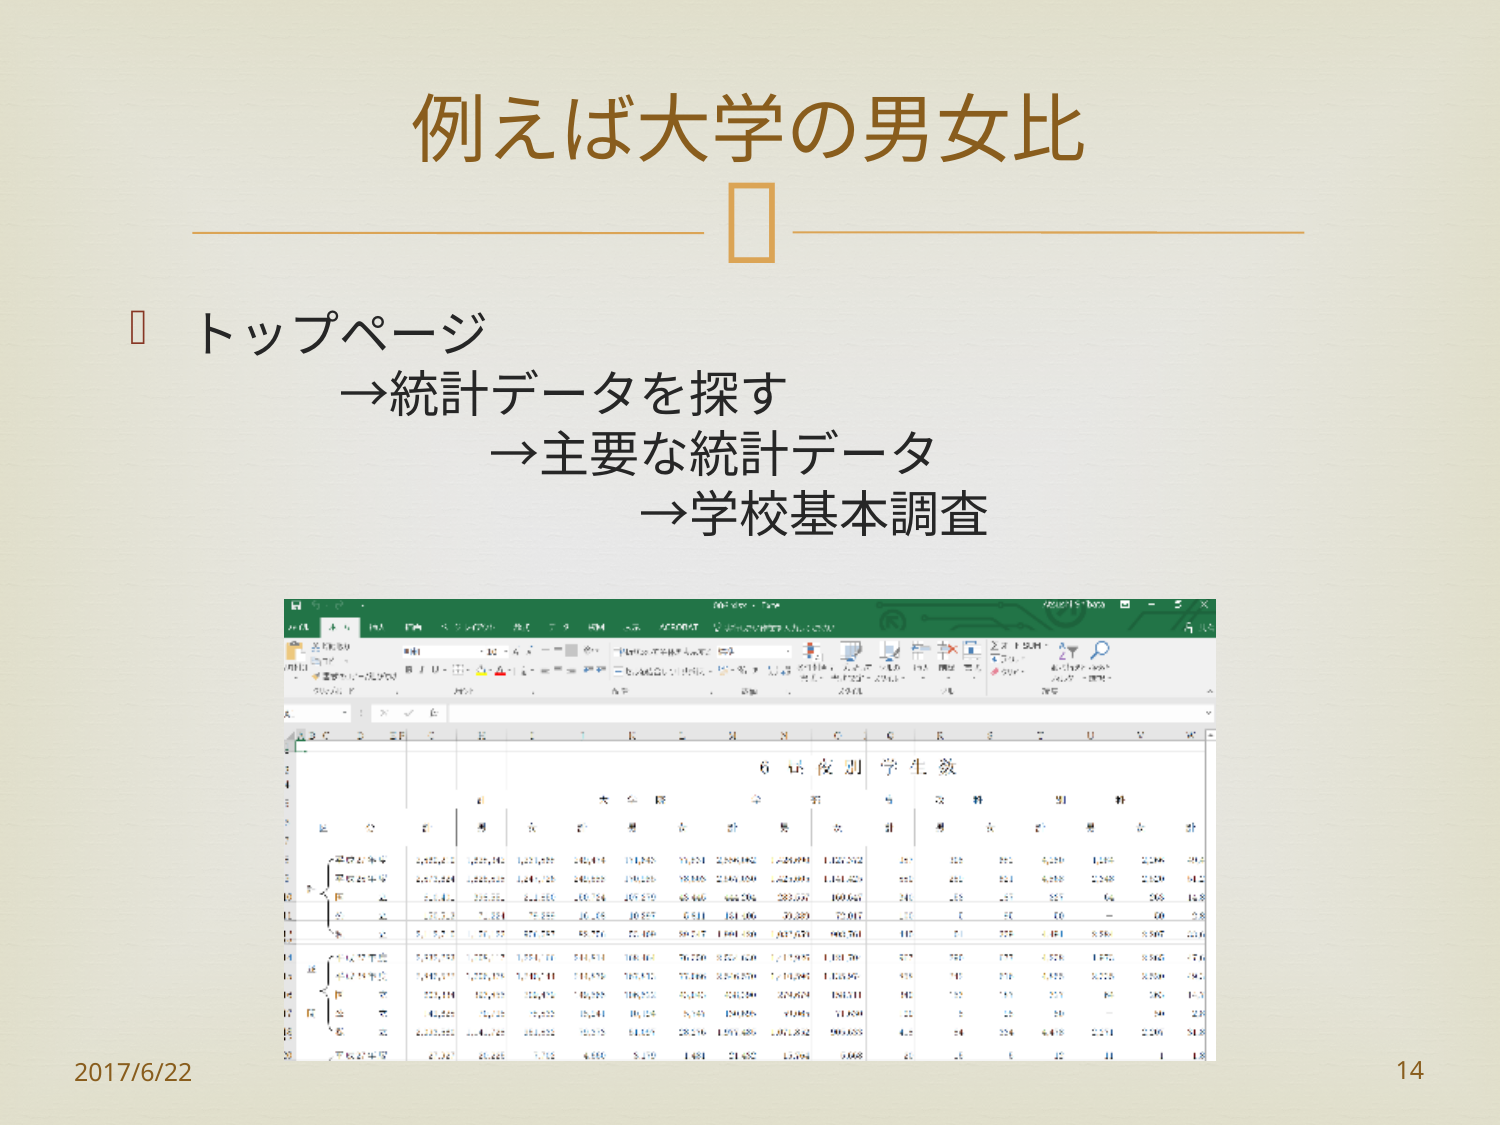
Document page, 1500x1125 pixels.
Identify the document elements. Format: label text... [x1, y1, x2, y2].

picture [283, 598, 1217, 1062]
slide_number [59, 1041, 410, 1102]
slide_number 14 [1089, 1041, 1440, 1102]
title 例えば大学の男女比 [112, 40, 1386, 214]
list トップページ →統計データを探す →主要な統計データ →学校基本調査 [114, 295, 1386, 1005]
